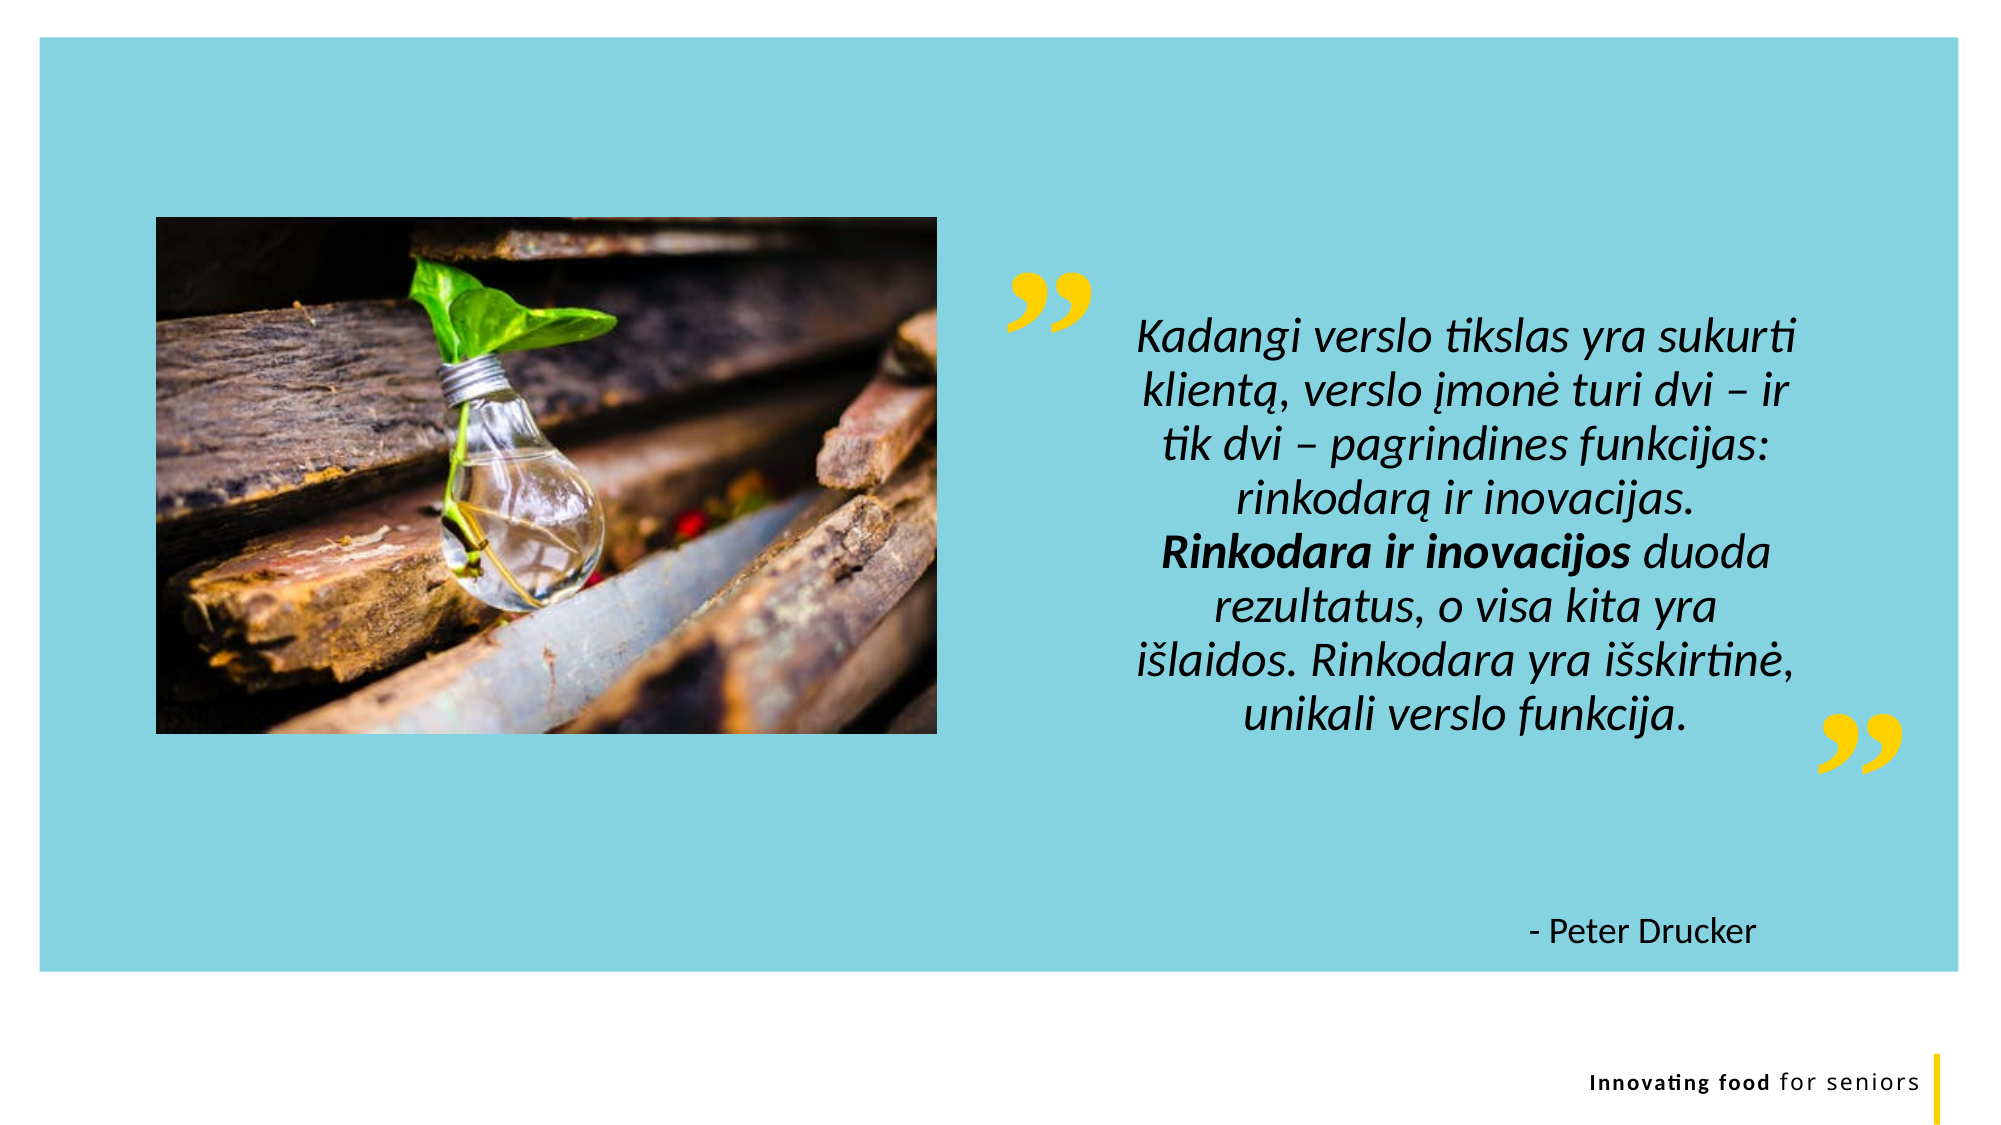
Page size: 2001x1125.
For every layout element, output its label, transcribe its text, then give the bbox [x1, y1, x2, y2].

list “ [948, 234, 1117, 381]
list ” [1817, 667, 1926, 841]
list Kadangi verslo tikslas yra sukurti klientą, verslo įmonė turi dvi – ir tik dvi – pagrindines funkcijas: rinkodarą ir inovacijas. Rinkodara ir inovacijos duoda rezultatus, o visa kita yra išlaidos. Rinkodara yra išskirtinė, unikali verslo funkcija. [1116, 181, 1817, 870]
picture [156, 217, 937, 734]
text_box - Peter Drucker [1514, 898, 1926, 959]
